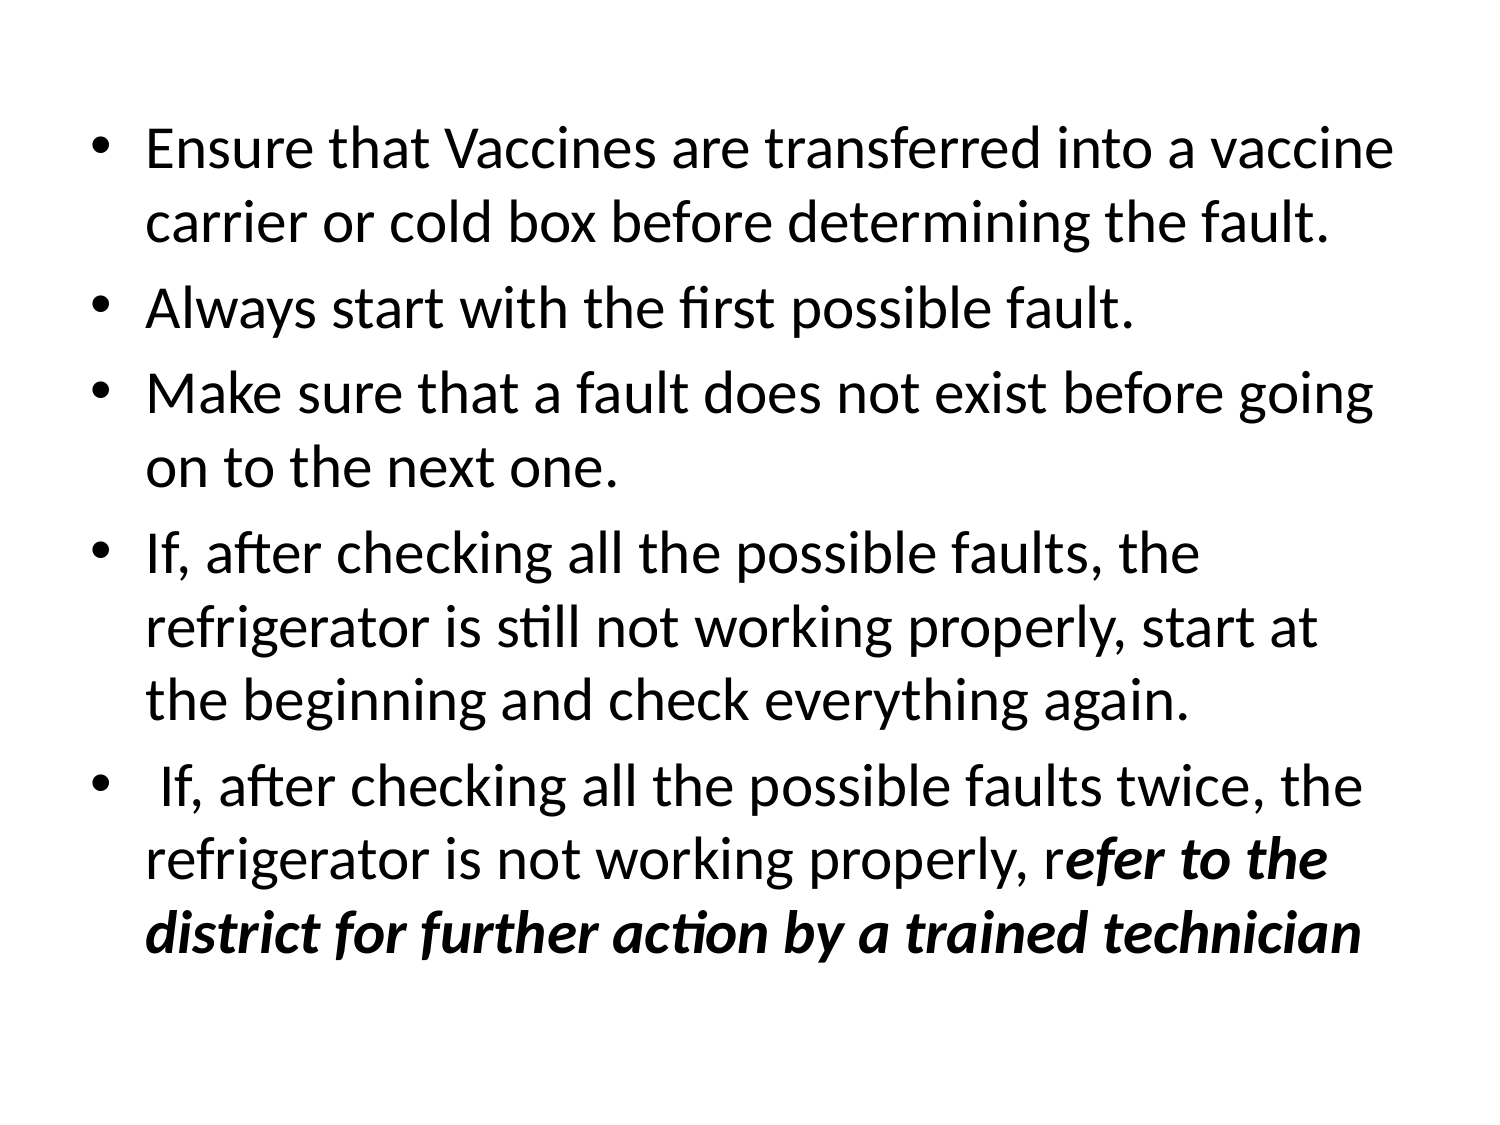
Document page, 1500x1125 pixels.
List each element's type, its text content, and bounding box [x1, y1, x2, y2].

list Ensure that Vaccines are transferred into a vaccine carrier or cold box before determining the fault. Always start with the first possible fault. Make sure that a fault does not exist before going on to the next one. If, after checking all the possible faults, the refrigerator is still not working properly, start at the beginning and check everything again. If, after checking all the possible faults twice, the refrigerator is not working properly, refer to the district for further action by a trained technician [75, 99, 1425, 1005]
